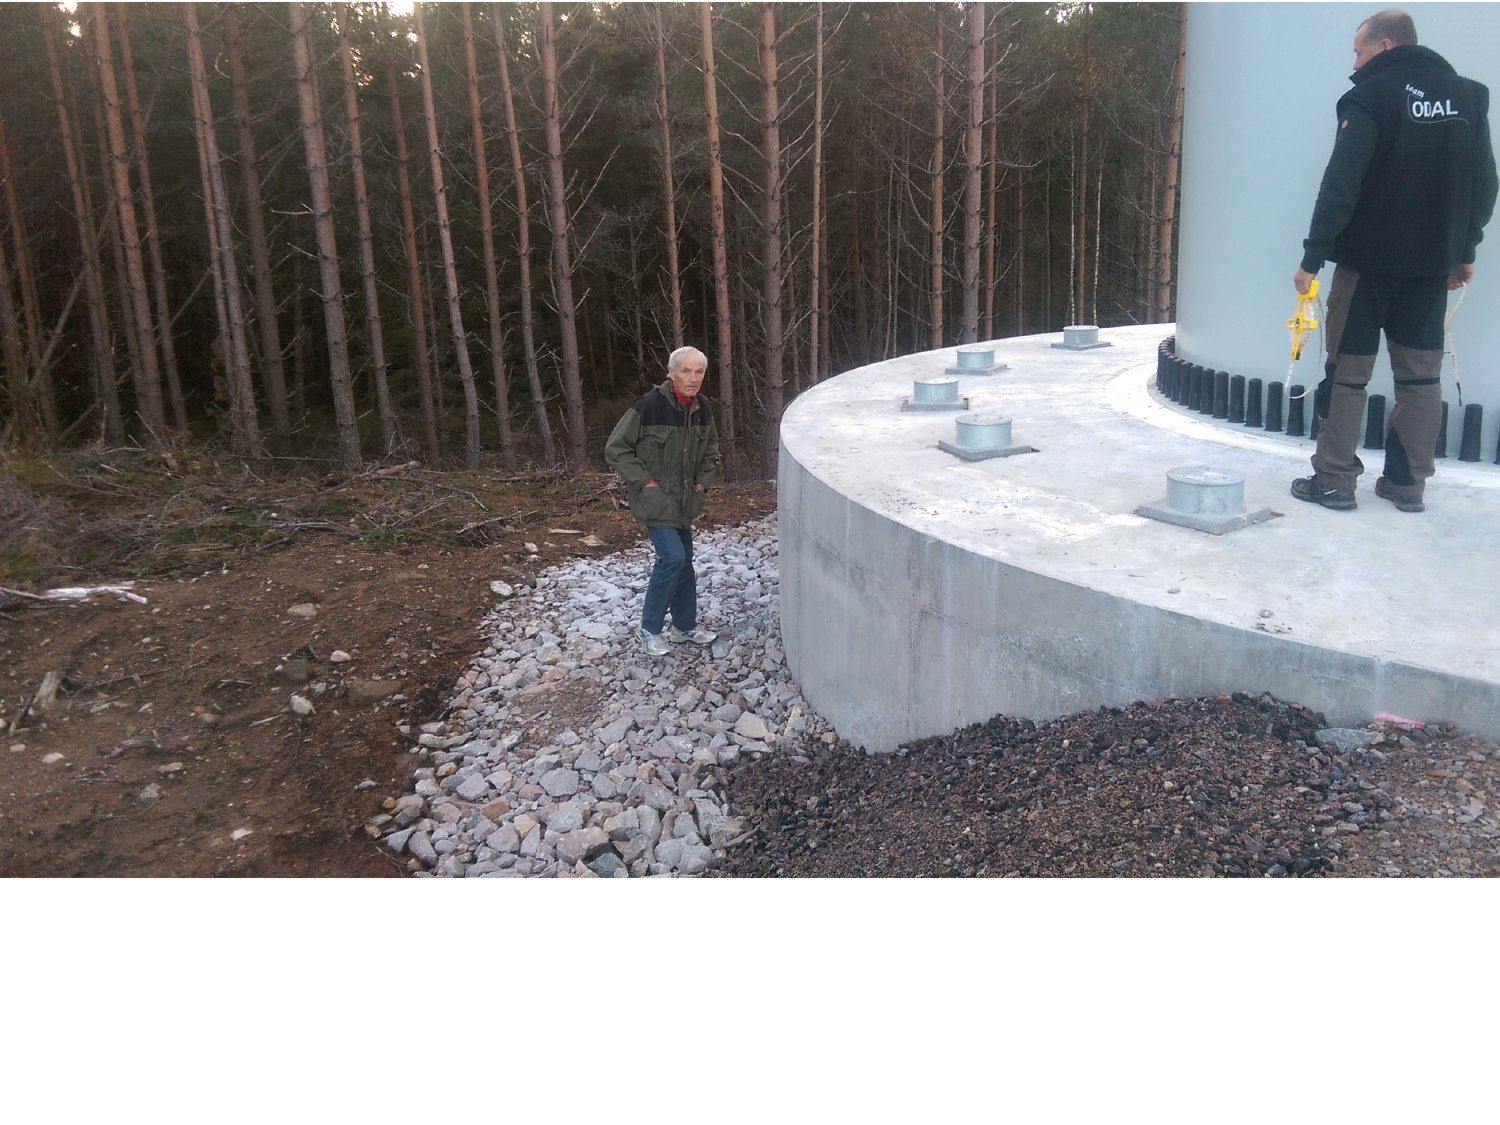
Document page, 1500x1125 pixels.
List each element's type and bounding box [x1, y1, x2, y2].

picture [0, 2, 1500, 878]
